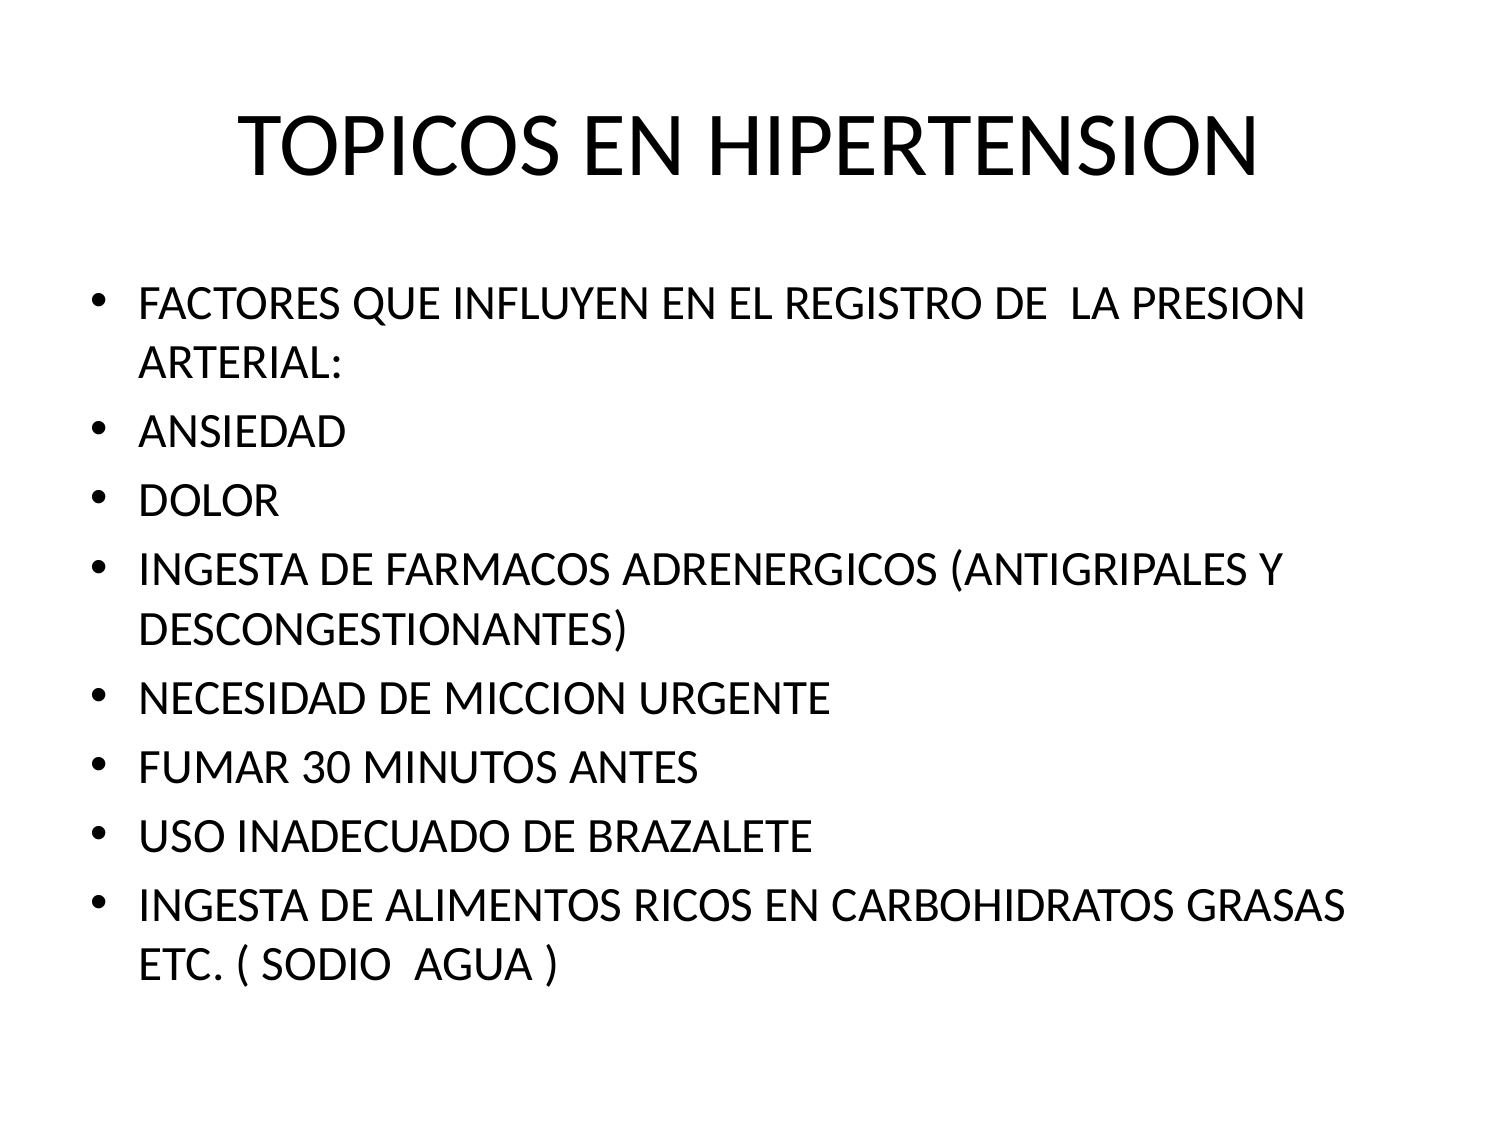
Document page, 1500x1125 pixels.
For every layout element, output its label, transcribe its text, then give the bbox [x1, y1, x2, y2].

list FACTORES QUE INFLUYEN EN EL REGISTRO DE LA PRESION ARTERIAL: ANSIEDAD DOLOR INGESTA DE FARMACOS ADRENERGICOS (ANTIGRIPALES Y DESCONGESTIONANTES) NECESIDAD DE MICCION URGENTE FUMAR 30 MINUTOS ANTES USO INADECUADO DE BRAZALETE INGESTA DE ALIMENTOS RICOS EN CARBOHIDRATOS GRASAS ETC. ( SODIO AGUA ) [75, 262, 1425, 1005]
title TOPICOS EN HIPERTENSION [75, 45, 1425, 233]
